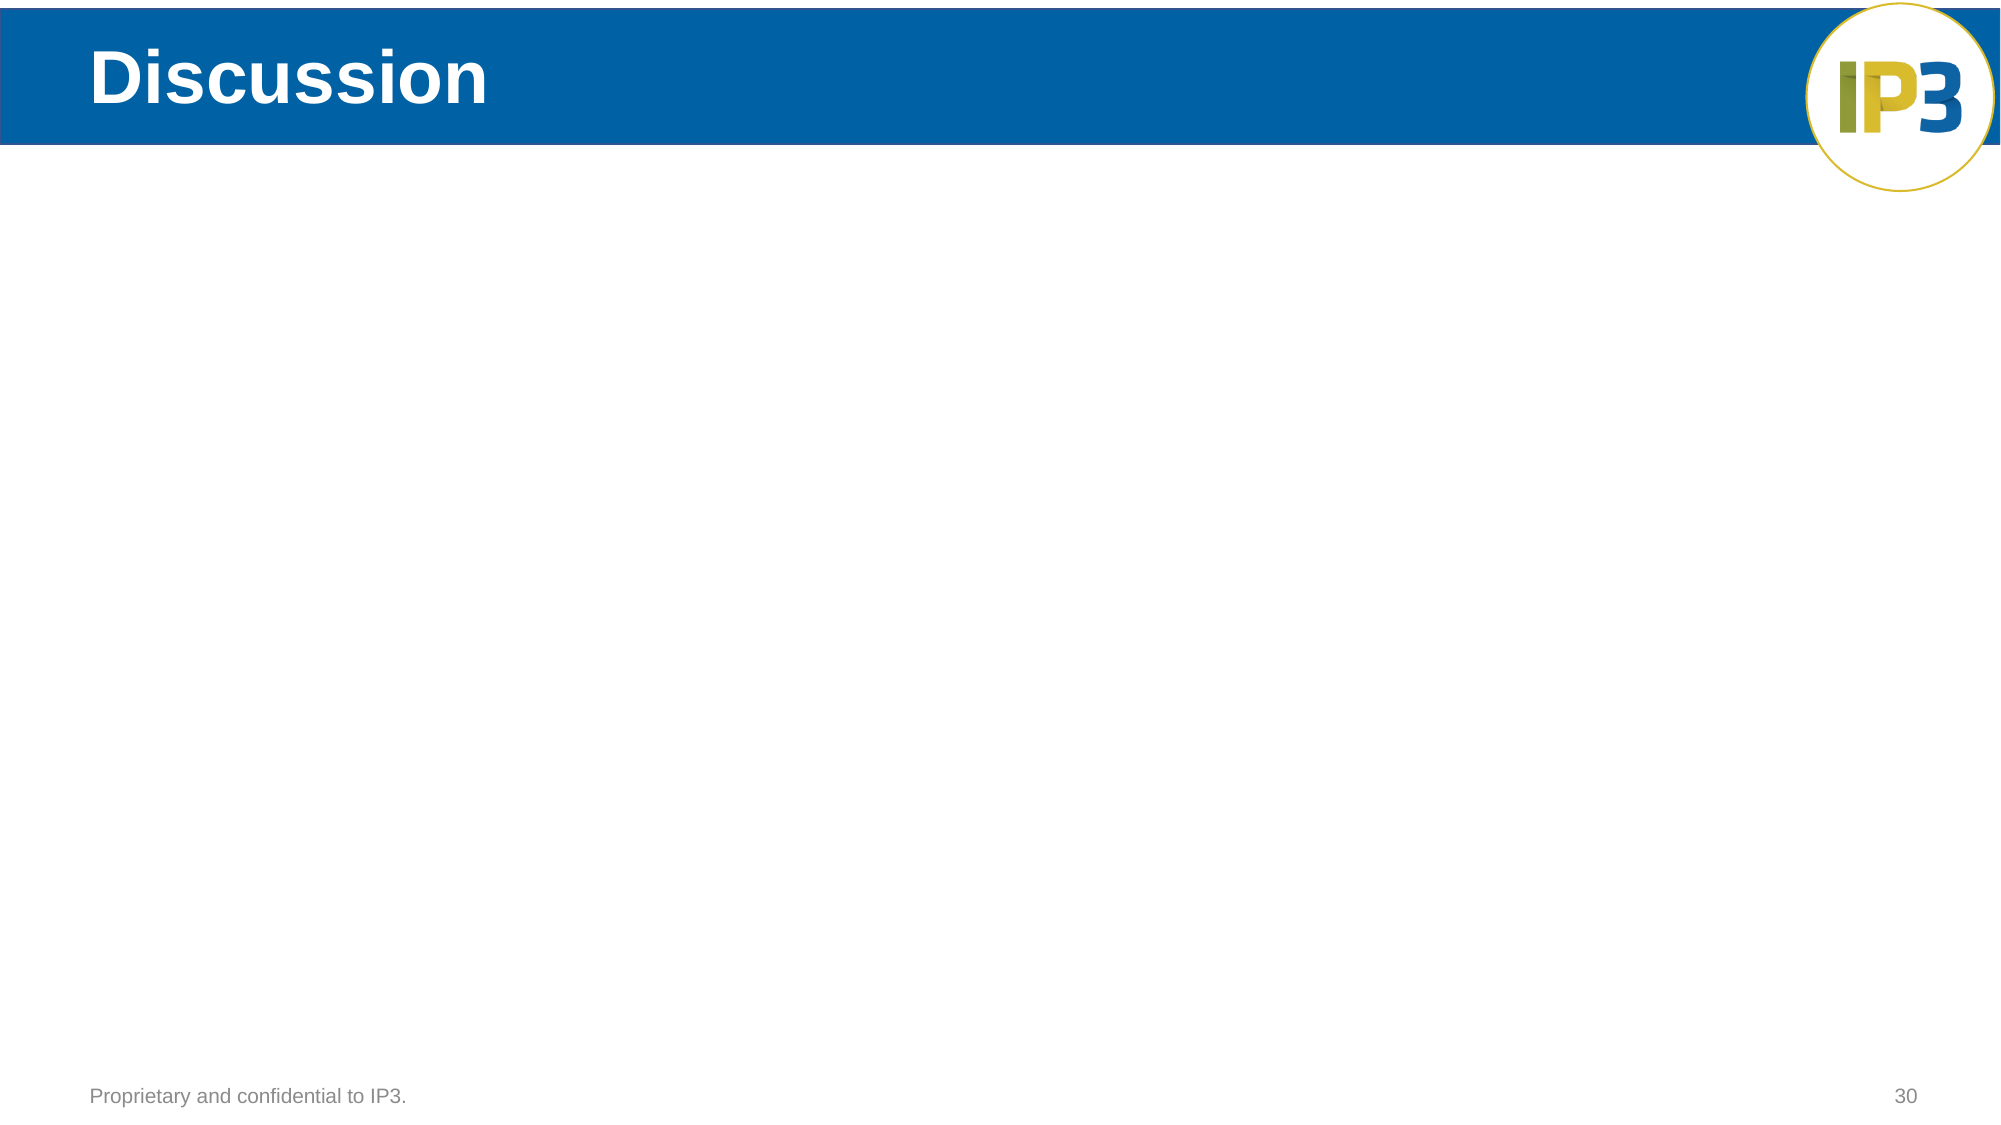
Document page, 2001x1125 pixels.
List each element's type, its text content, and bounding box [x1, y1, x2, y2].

footer Proprietary and confidential to IP3. [74, 1065, 1437, 1125]
slide_number 30 [1482, 1065, 1933, 1125]
picture [1837, 34, 1963, 160]
title Discussion [74, 42, 1774, 117]
